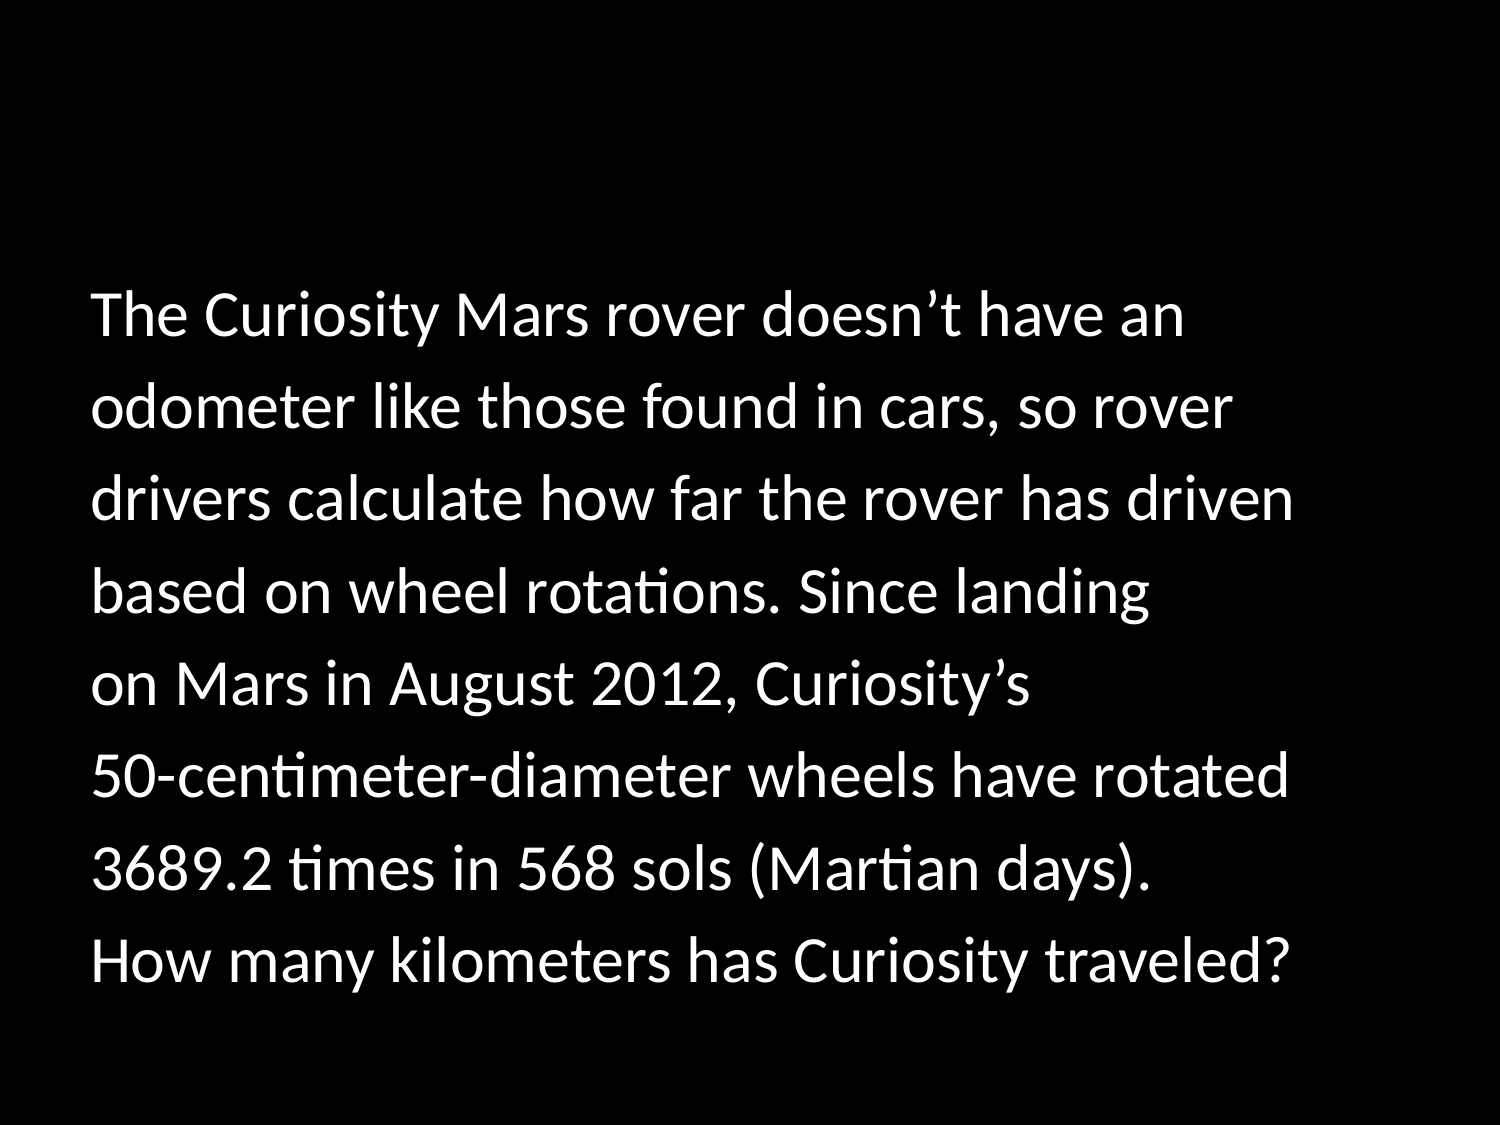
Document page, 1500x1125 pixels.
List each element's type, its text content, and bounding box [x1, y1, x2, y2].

list The Curiosity Mars rover doesn’t have an odometer like those found in cars, so rover drivers calculate how far the rover has driven based on wheel rotations. Since landing on Mars in August 2012, Curiosity’s 50-centimeter-diameter wheels have rotated 3689.2 times in 568 sols (Martian days). How many kilometers has Curiosity traveled? [75, 262, 1425, 1005]
